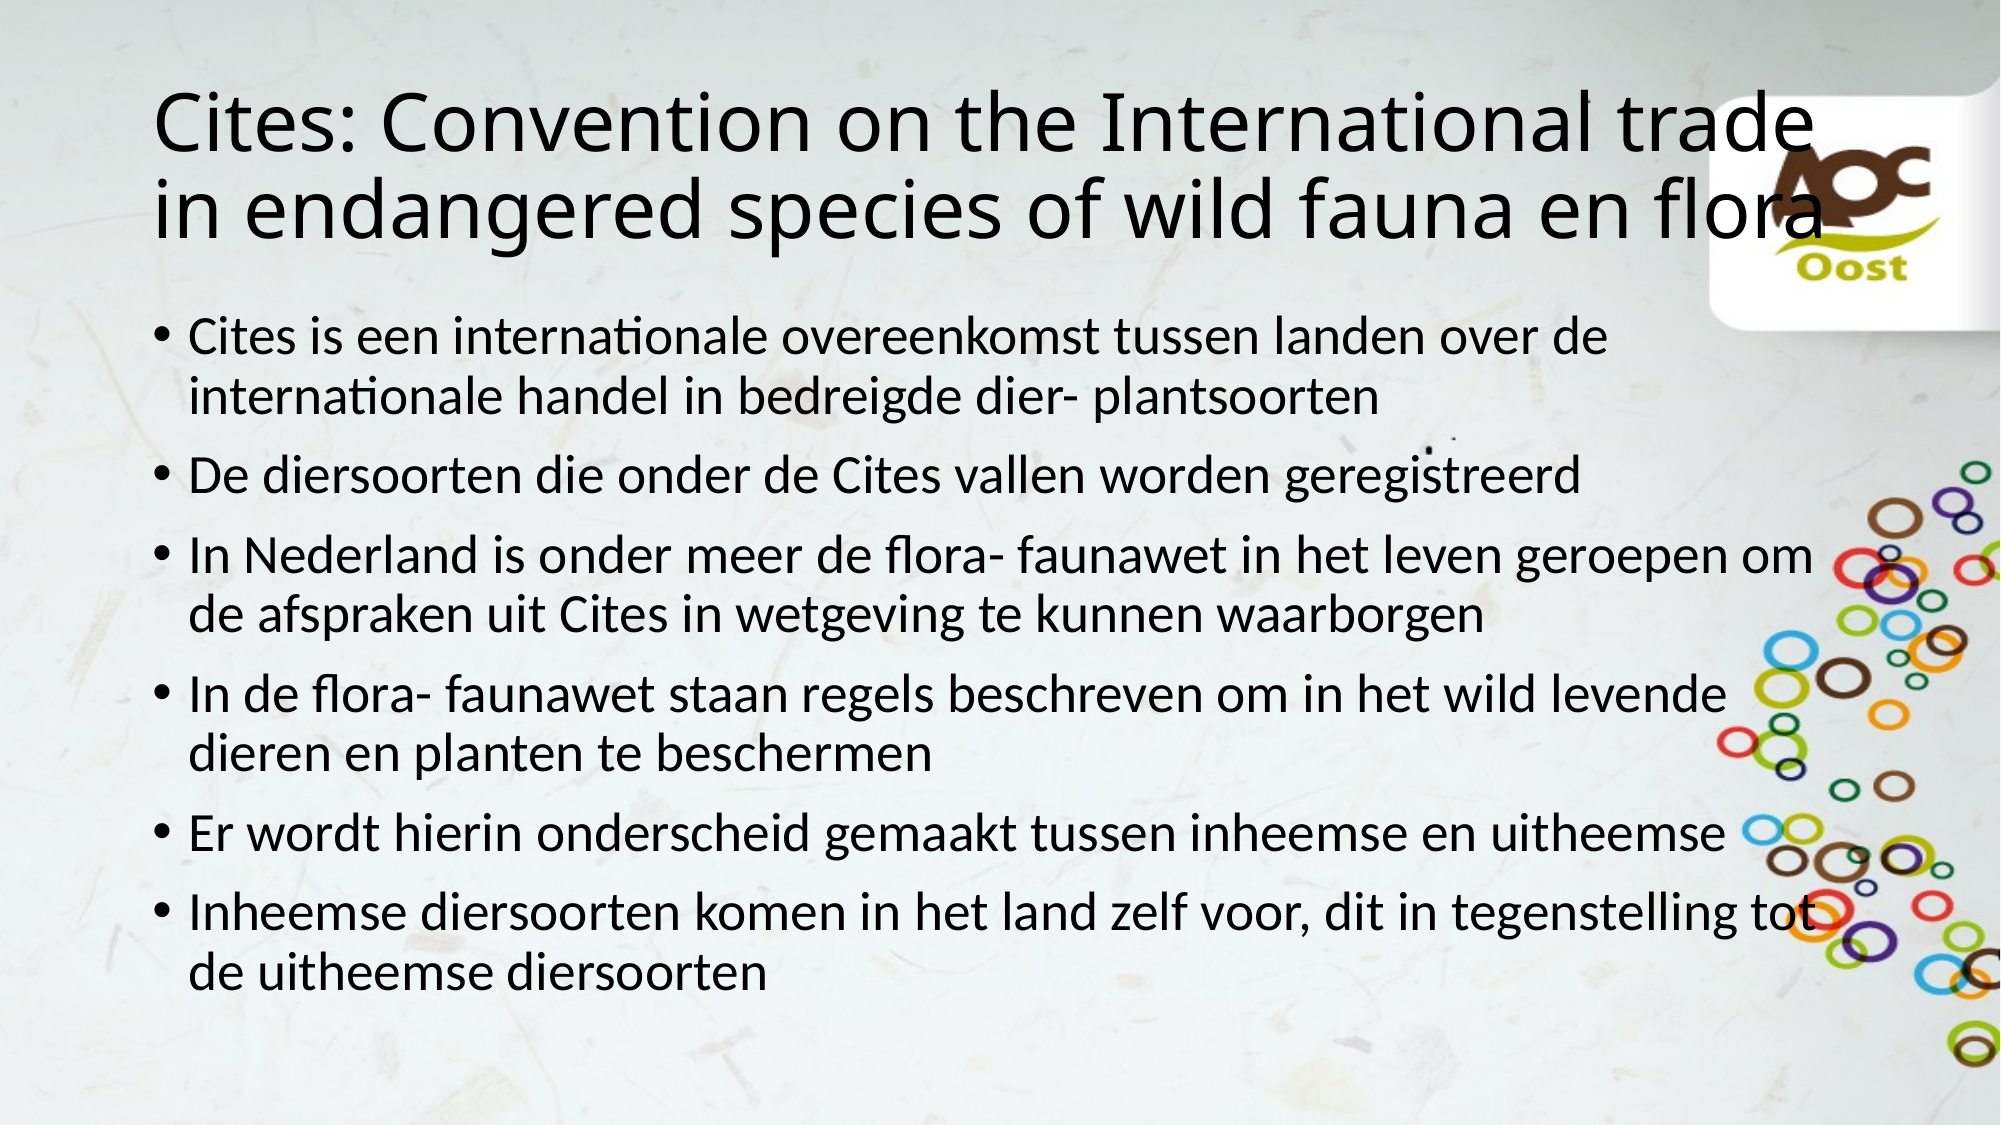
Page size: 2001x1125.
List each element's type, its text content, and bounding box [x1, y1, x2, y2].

title Cites: Convention on the International trade in endangered species of wild fauna en flora [137, 59, 1863, 278]
list Cites is een internationale overeenkomst tussen landen over de internationale handel in bedreigde dier- plantsoorten De diersoorten die onder de Cites vallen worden geregistreerd In Nederland is onder meer de flora- faunawet in het leven geroepen om de afspraken uit Cites in wetgeving te kunnen waarborgen In de flora- faunawet staan regels beschreven om in het wild levende dieren en planten te beschermen Er wordt hierin onderscheid gemaakt tussen inheemse en uitheemse Inheemse diersoorten komen in het land zelf voor, dit in tegenstelling tot de uitheemse diersoorten [137, 299, 1863, 1014]
picture [0, 0, 2001, 1125]
